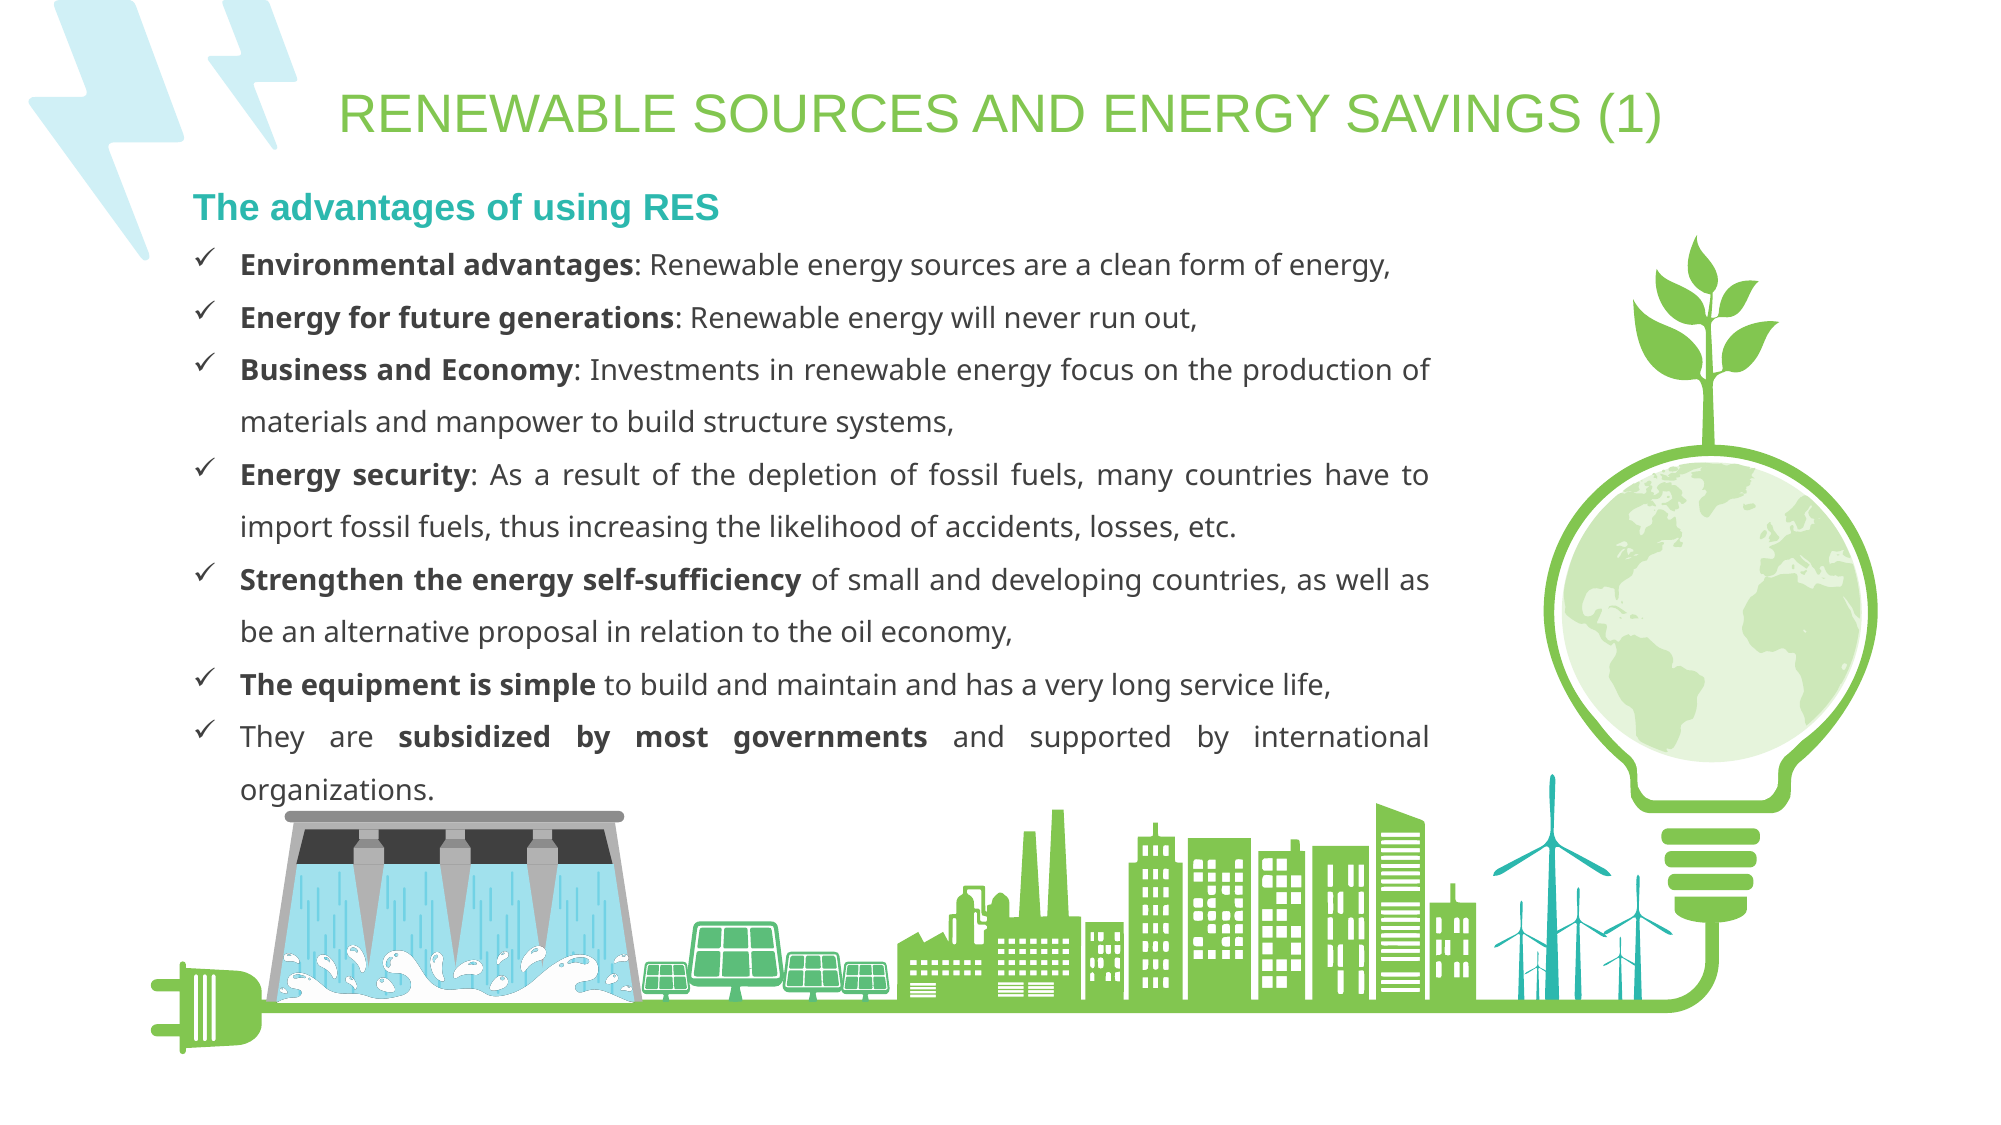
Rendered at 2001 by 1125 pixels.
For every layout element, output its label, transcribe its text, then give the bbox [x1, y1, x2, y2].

text_box [149, 960, 263, 1056]
text_box [1429, 883, 1477, 998]
text_box [1633, 236, 1780, 444]
text_box [1085, 922, 1124, 998]
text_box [1561, 461, 1862, 763]
text_box [1258, 839, 1306, 998]
list RENEWABLE SOURCES AND ENERGY SAVINGS (1) [53, 55, 1952, 175]
text_box Environmental advantages: Renewable energy sources are a clean form of energy, Energy for future generations: Renewable energy will never run out, Business and Economy: Investments in renewable energy focus on the production of materials and manpower to build structure systems, Energy security: As a result of the depletion of fossil fuels, many countries have to import fossil fuels, thus increasing the likelihood of accidents, losses, etc. Strengthen the energy self-sufficiency of small and developing countries, as well as be an alternative proposal in relation to the oil economy, The equipment is simple to build and maintain and has a very long service life, They are subsidized by most governments and supported by international organizations. [178, 221, 1446, 814]
text_box [1376, 814, 1426, 998]
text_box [1493, 774, 1673, 1012]
text_box [1128, 822, 1183, 998]
text_box The advantages of using RES [178, 175, 1729, 236]
text_box [1187, 838, 1251, 998]
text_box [643, 921, 890, 1002]
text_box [266, 810, 643, 1003]
text_box [897, 814, 1082, 998]
text_box [1312, 845, 1369, 998]
text_box [245, 923, 1720, 1018]
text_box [1543, 444, 1878, 923]
